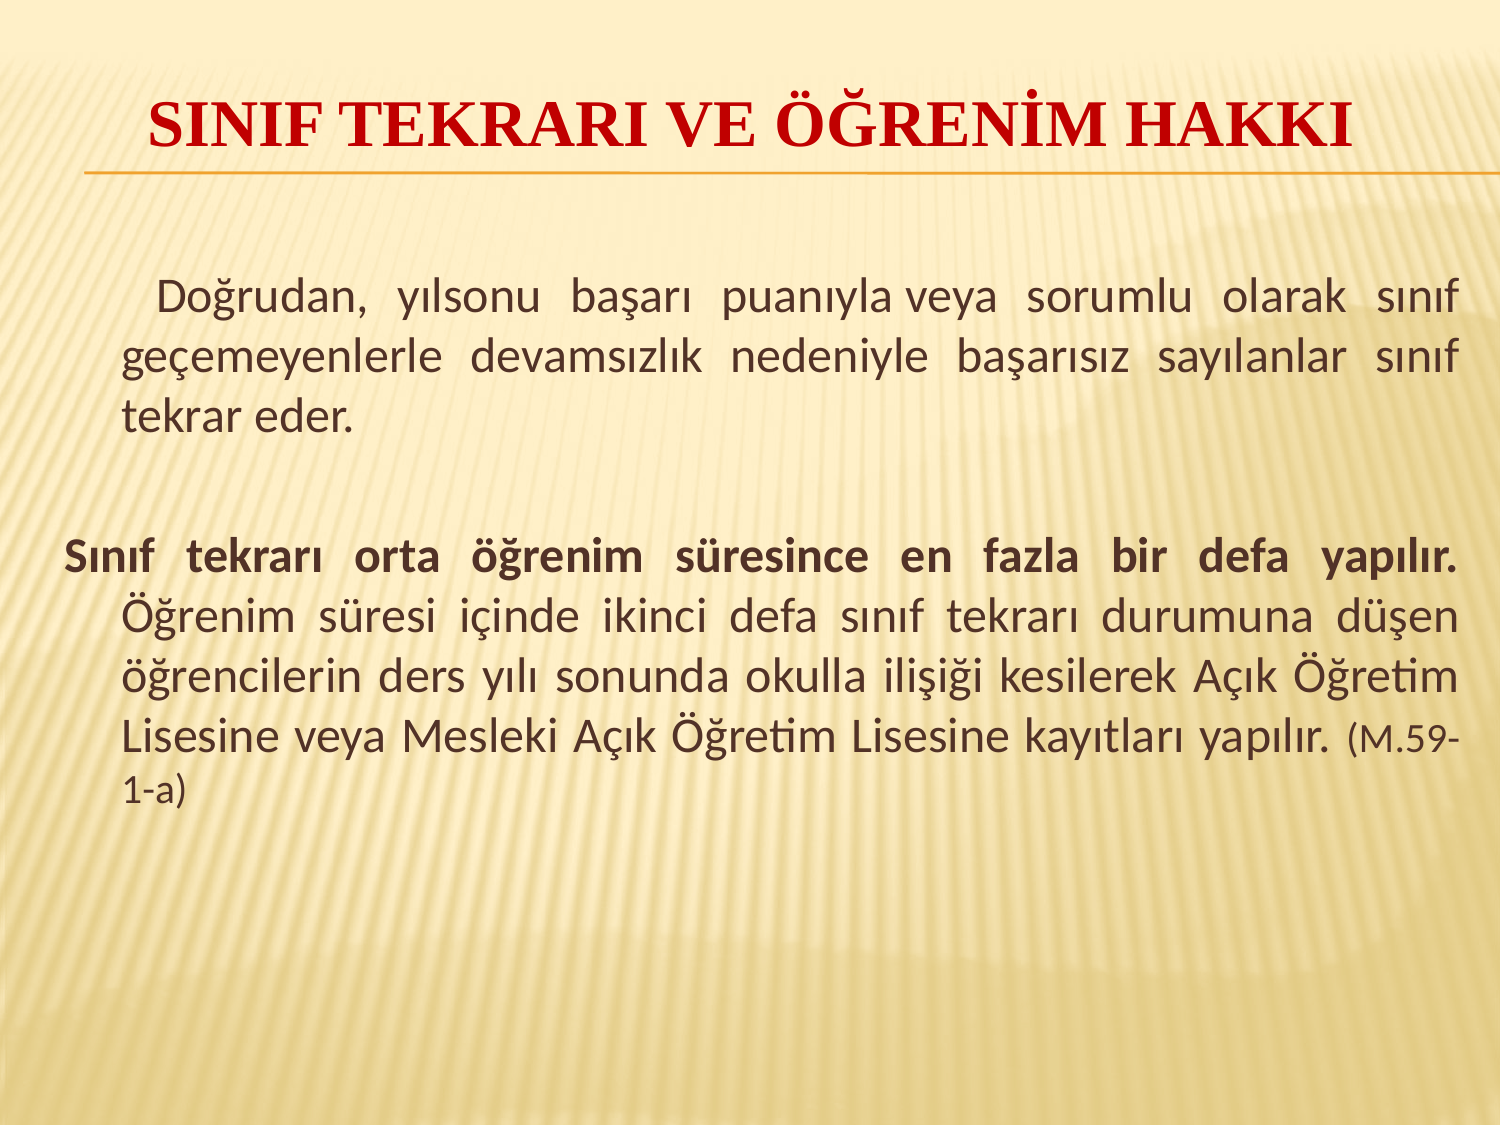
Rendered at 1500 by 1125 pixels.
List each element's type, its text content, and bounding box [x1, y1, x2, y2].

list Doğrudan, yılsonu başarı puanıyla veya sorumlu olarak sınıf geçemeyenlerle devamsızlık nedeniyle başarısız sayılanlar sınıf tekrar eder. Sınıf tekrarı orta öğrenim süresince en fazla bir defa yapılır. Öğrenim süresi içinde ikinci defa sınıf tekrarı durumuna düşen öğrencilerin ders yılı sonunda okulla ilişiği kesilerek Açık Öğretim Lisesine veya Mesleki Açık Öğretim Lisesine kayıtları yapılır. (M.59-1-a) [50, 254, 1475, 998]
title sınıf tekrarı ve öğrenim hakkı [76, 54, 1427, 186]
